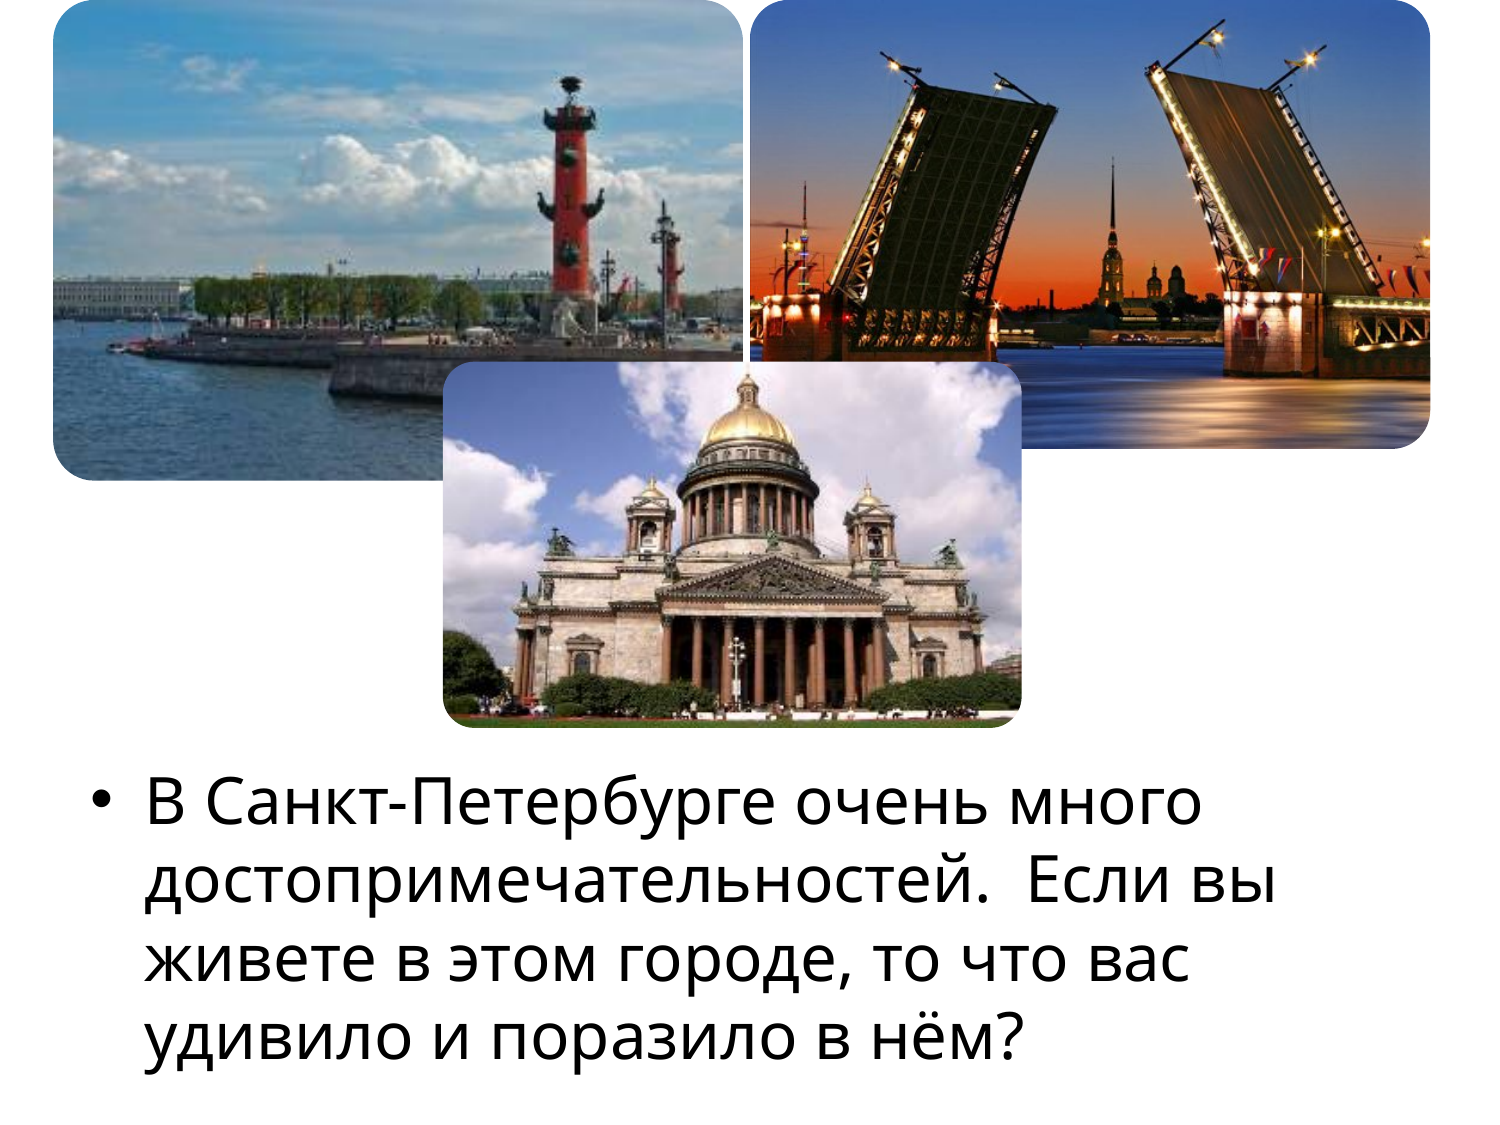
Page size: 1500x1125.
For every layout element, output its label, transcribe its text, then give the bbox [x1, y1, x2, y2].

picture [52, 0, 1431, 729]
list В Санкт-Петербурге очень много достопримечательностей. Если вы живете в этом городе, то что вас удивило и поразило в нём? [75, 751, 1425, 1083]
